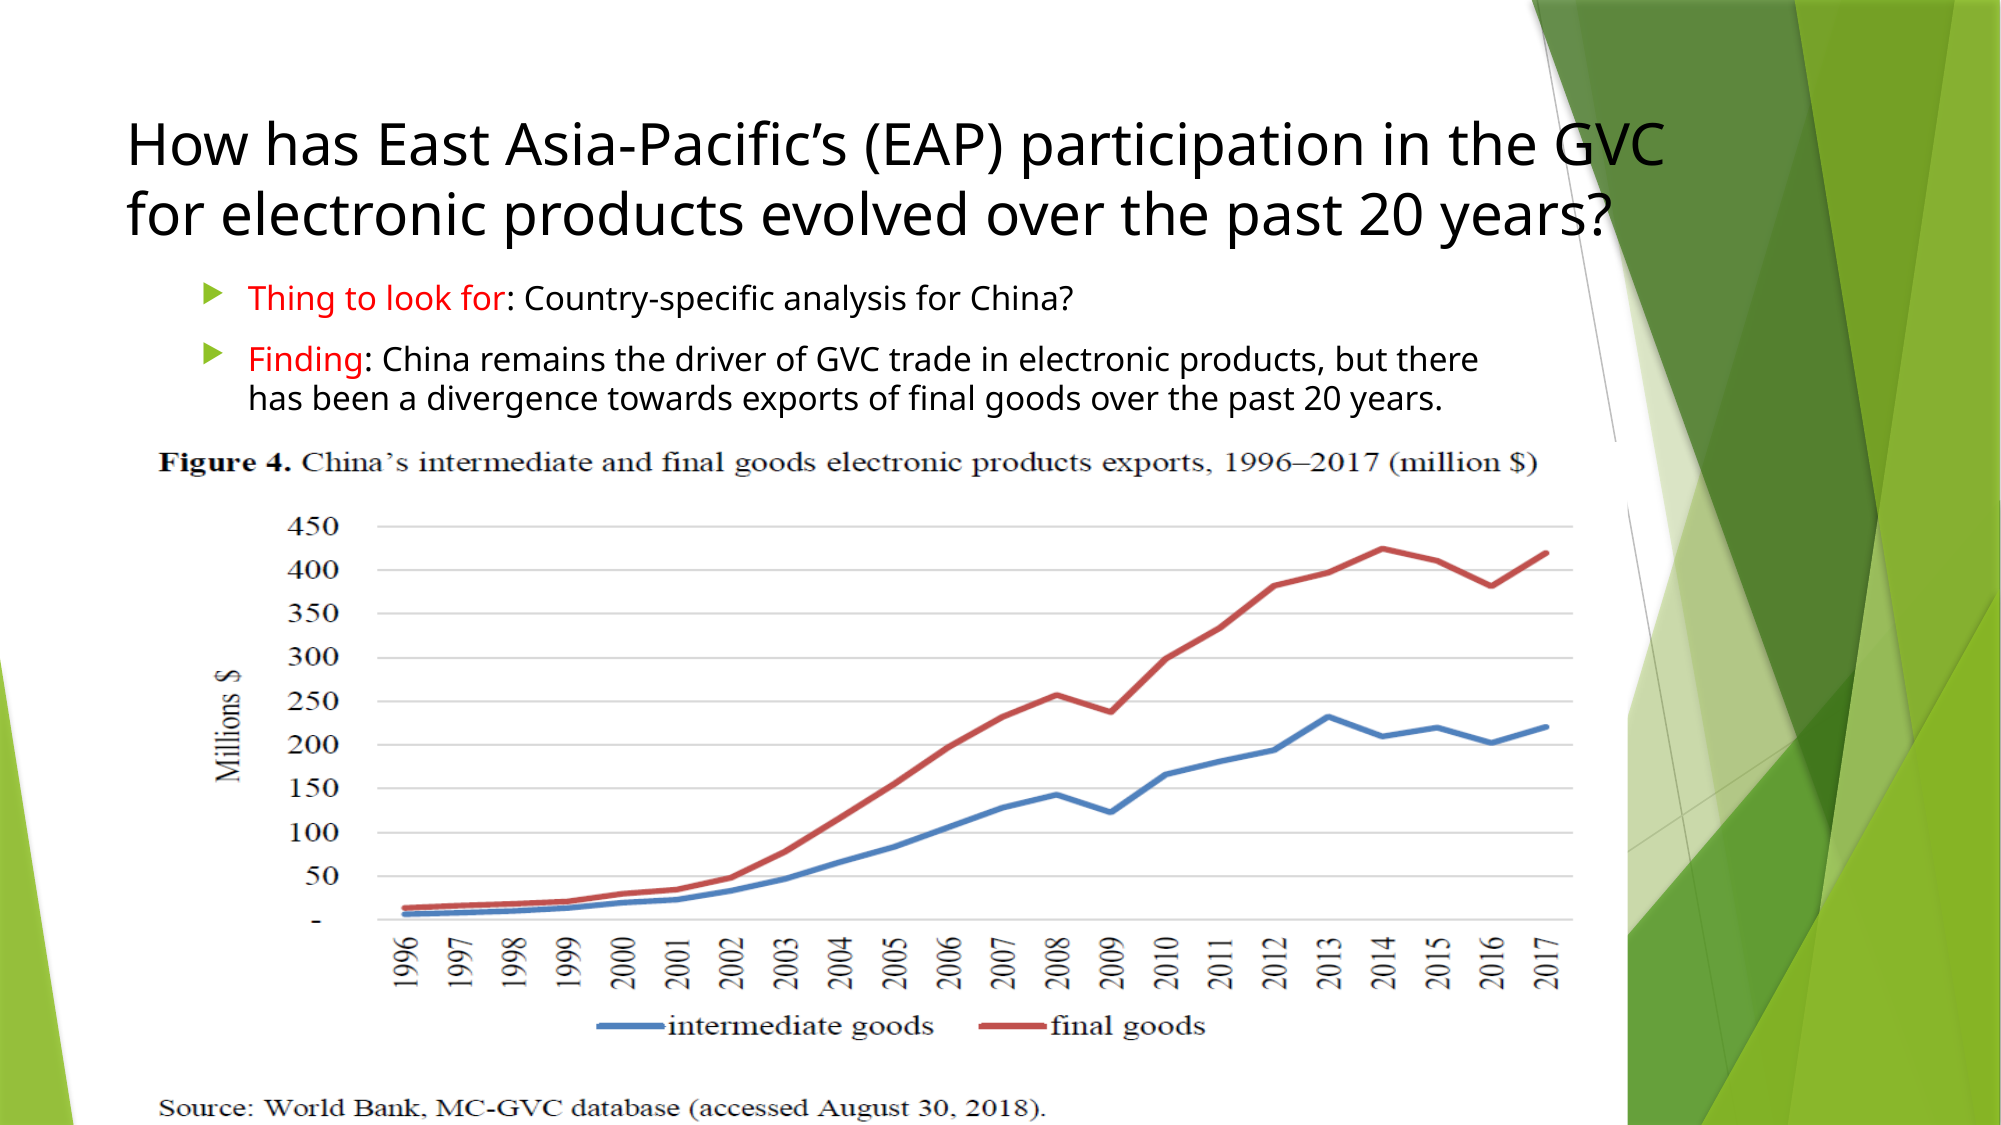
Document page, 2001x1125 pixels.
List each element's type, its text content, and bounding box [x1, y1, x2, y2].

picture [143, 442, 1629, 1125]
list Thing to look for: Country-specific analysis for China? Finding: China remains the driver of GVC trade in electronic products, but there has been a divergence towards exports of final goods over the past 20 years. [111, 269, 1554, 1016]
title How has East Asia-Pacific’s (EAP) participation in the GVC for electronic products evolved over the past 20 years? [111, 99, 1702, 317]
